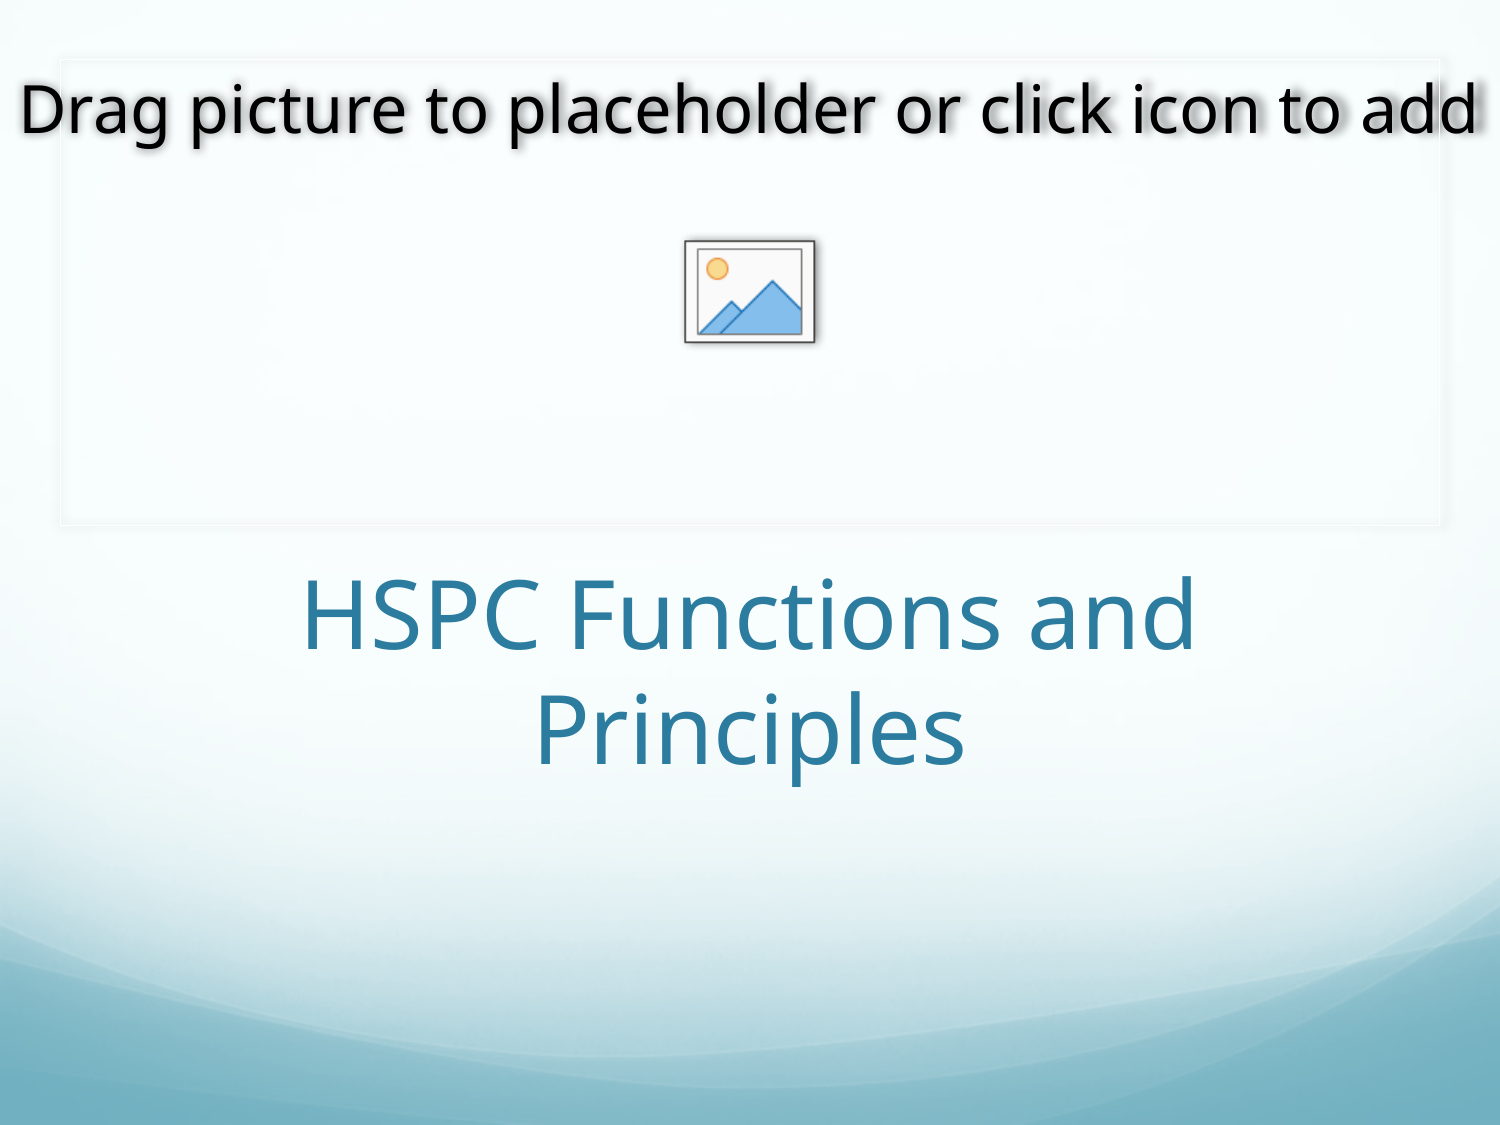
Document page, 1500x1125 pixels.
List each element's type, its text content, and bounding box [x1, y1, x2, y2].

picture [60, 59, 1440, 526]
title HSPC Functions and Principles [59, 549, 1441, 792]
